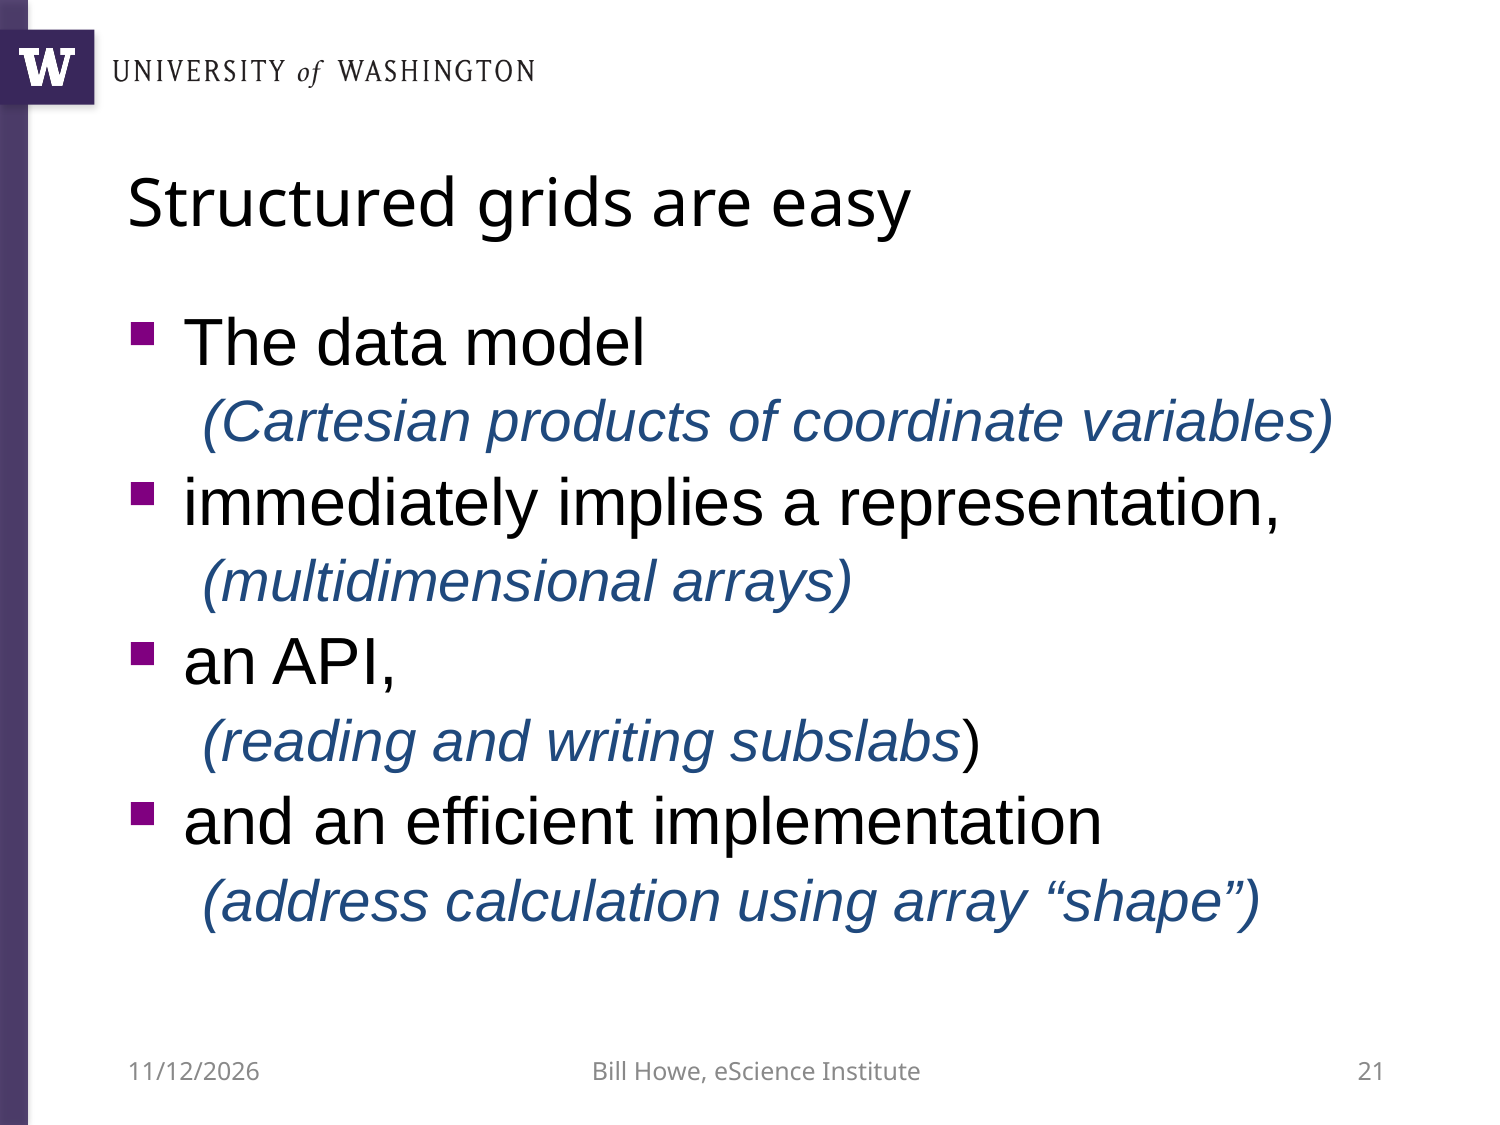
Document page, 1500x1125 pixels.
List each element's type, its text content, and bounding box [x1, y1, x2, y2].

title Structured grids are easy [112, 125, 1401, 275]
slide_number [112, 1042, 463, 1103]
footer Bill Howe, eScience Institute [519, 1042, 995, 1103]
picture [112, 59, 534, 88]
list The data model (Cartesian products of coordinate variables) immediately implies a representation, (multidimensional arrays) an API, (reading and writing subslabs) and an efficient implementation (address calculation using array “shape”) [112, 299, 1401, 1005]
picture [19, 48, 75, 86]
slide_number 21 [1051, 1042, 1402, 1103]
